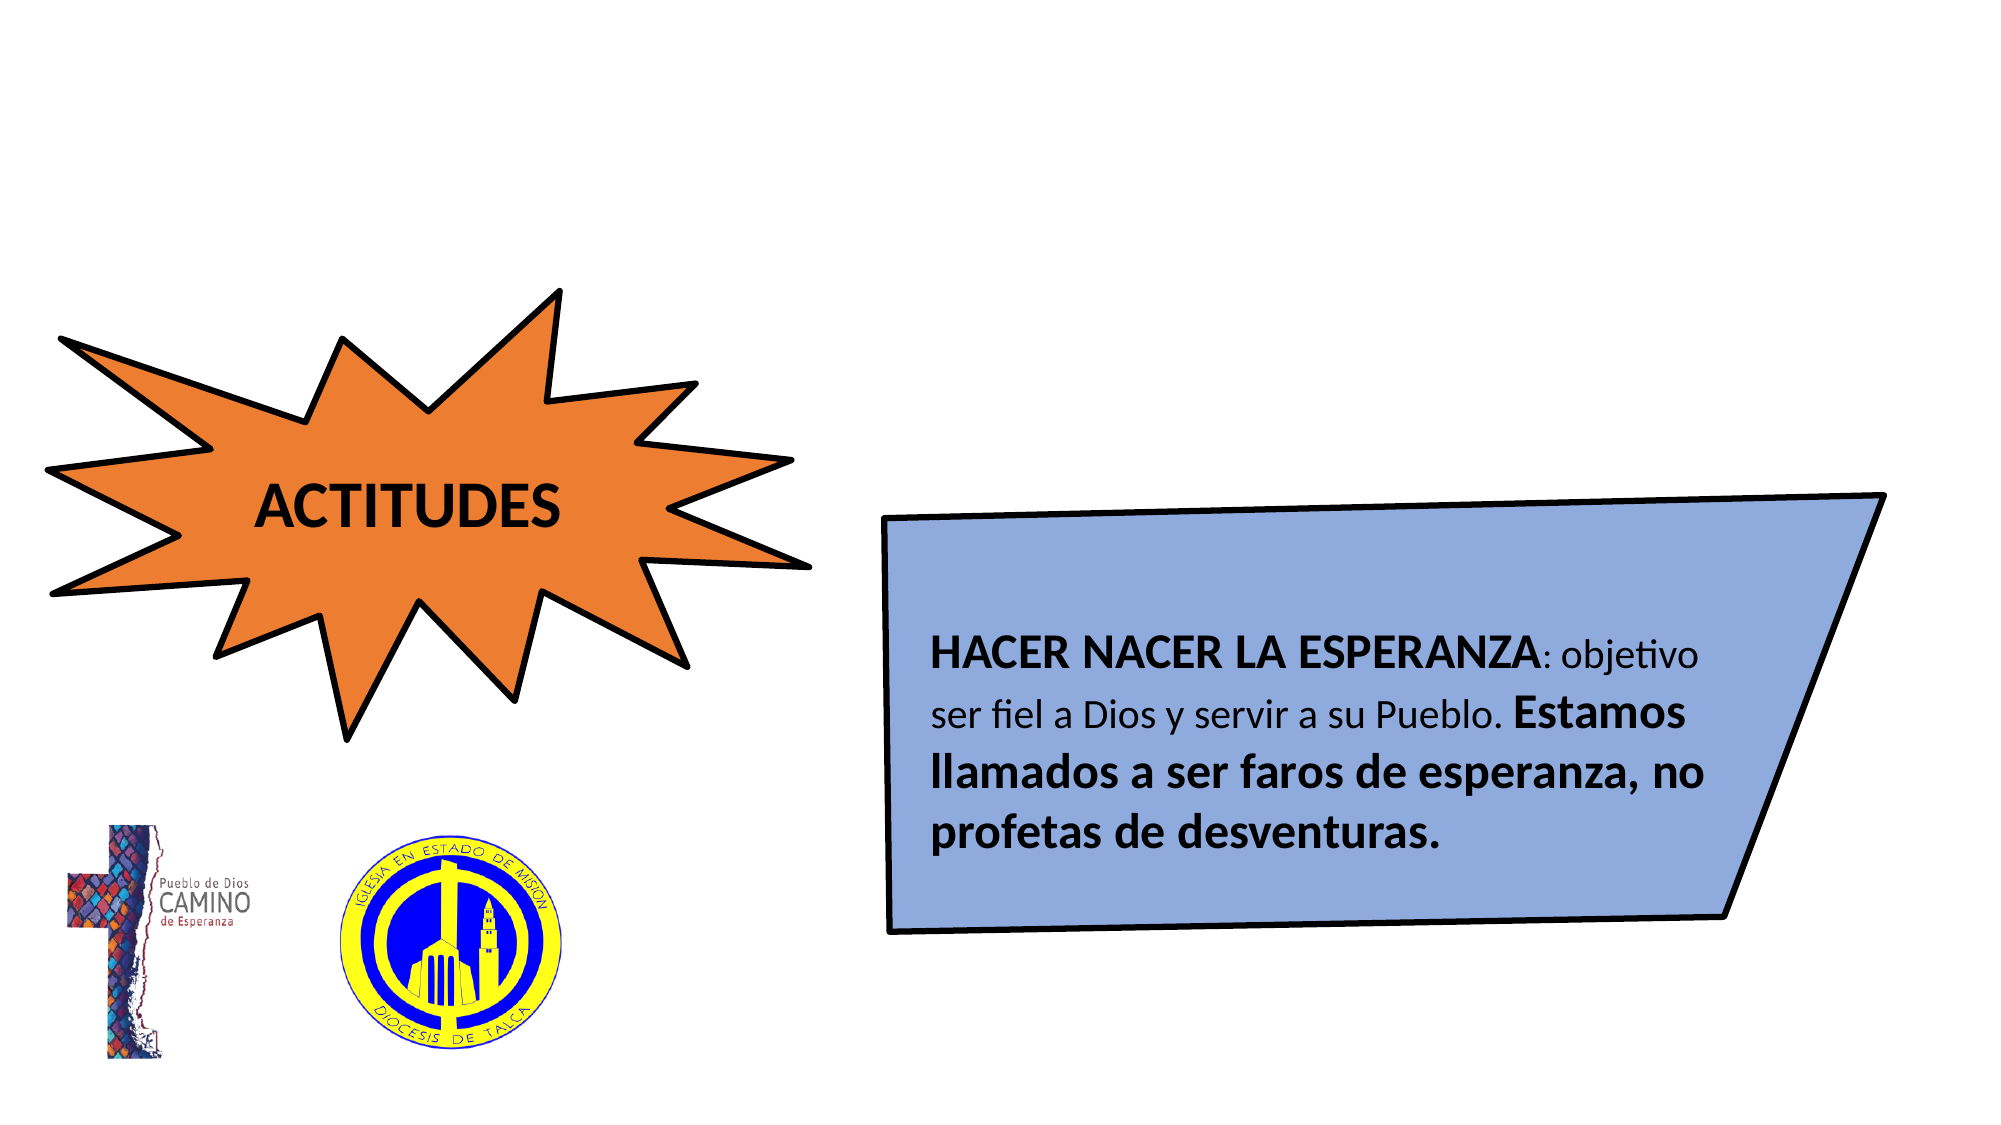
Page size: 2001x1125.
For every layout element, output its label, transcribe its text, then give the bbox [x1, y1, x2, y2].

picture [39, 808, 281, 1076]
picture [335, 833, 564, 1051]
text_box HACER NACER LA ESPERANZA: objetivo ser fiel a Dios y servir a su Pueblo. Estamos llamados a ser faros de esperanza, no profetas de desventuras. [915, 611, 1760, 866]
text_box [884, 495, 1885, 932]
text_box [47, 290, 810, 740]
